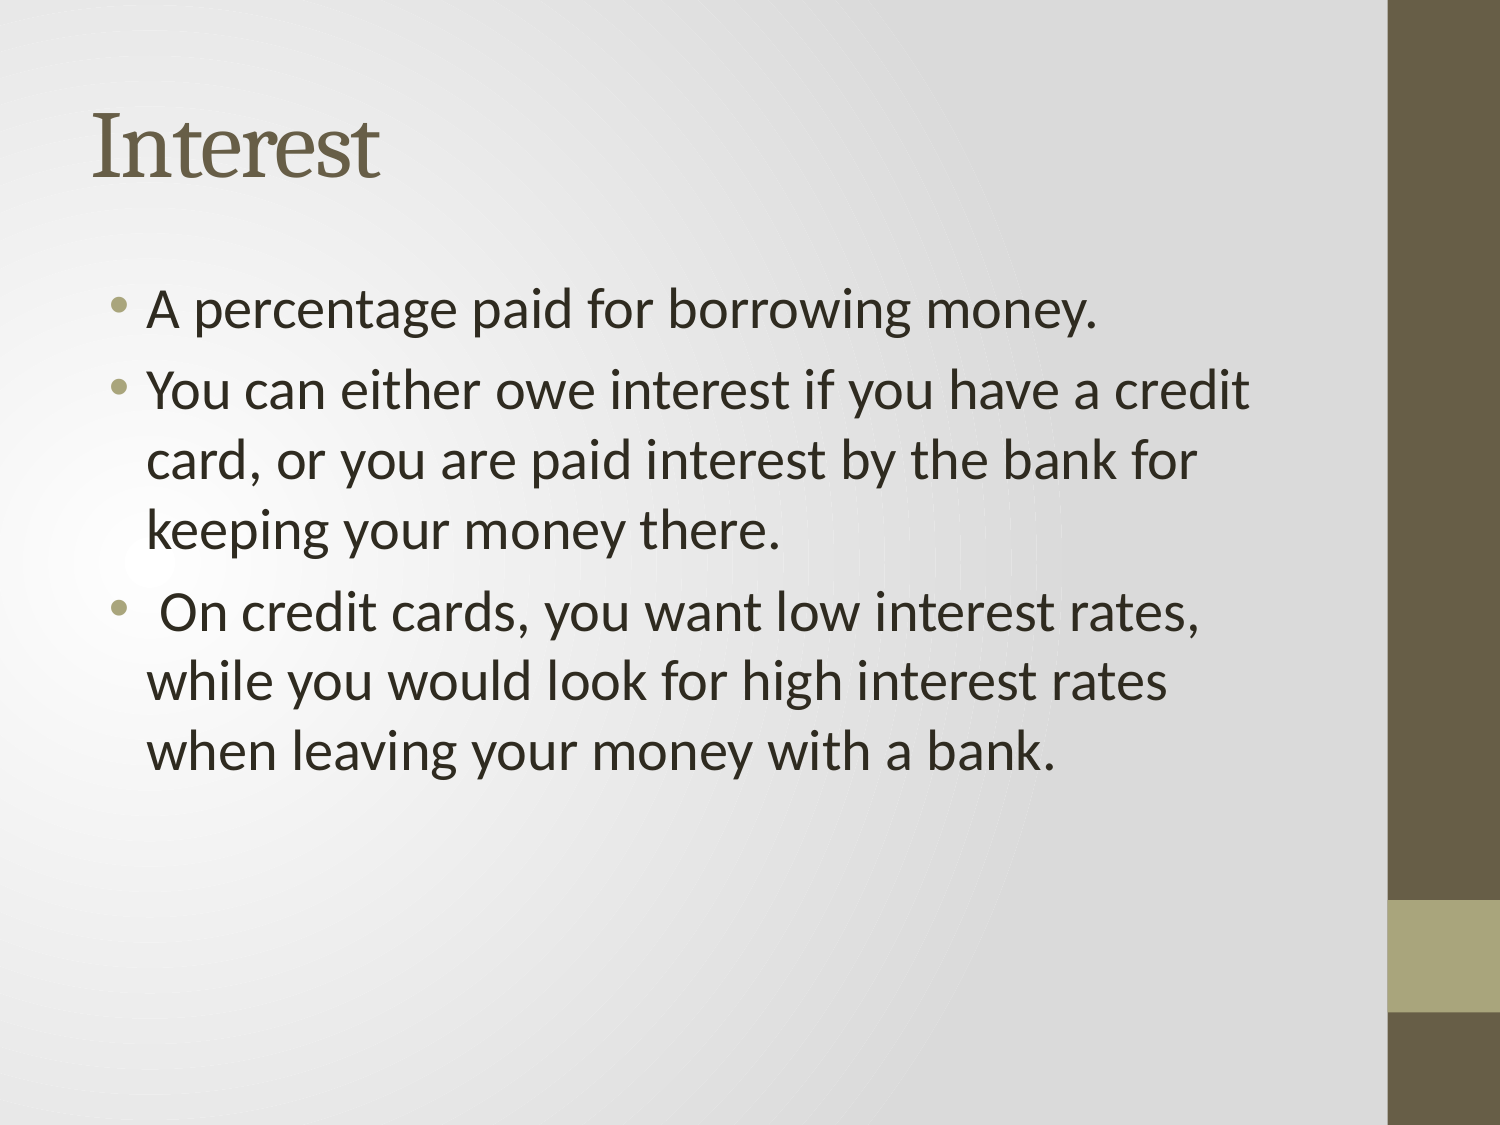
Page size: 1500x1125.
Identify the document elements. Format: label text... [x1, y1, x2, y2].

list A percentage paid for borrowing money. You can either owe interest if you have a credit card, or you are paid interest by the bank for keeping your money there. On credit cards, you want low interest rates, while you would look for high interest rates when leaving your money with a bank. [75, 262, 1325, 1050]
title Interest [75, 45, 1325, 233]
